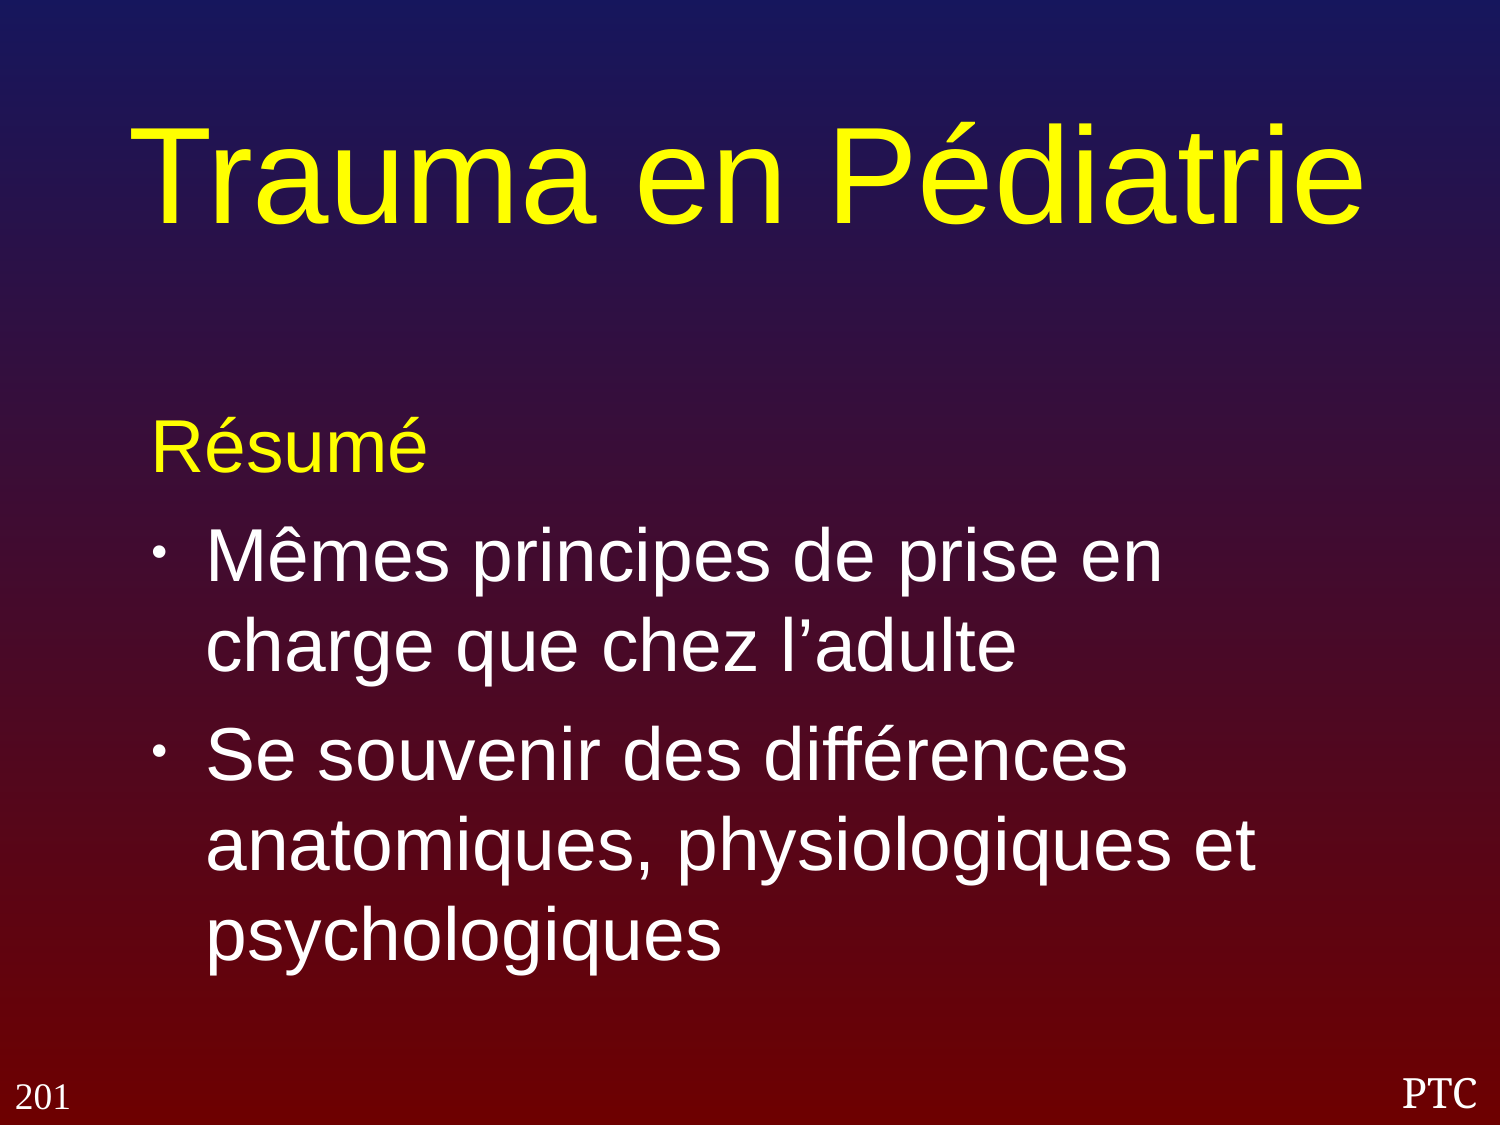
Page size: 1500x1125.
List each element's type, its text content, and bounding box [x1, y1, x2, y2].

text_box Trauma en Pédiatrie [111, 75, 1387, 263]
text_box 201 [0, 1063, 86, 1125]
text_box Résumé Mêmes principes de prise en charge que chez l’adulte Se souvenir des différences anatomiques, physiologiques et psychologiques [134, 390, 1329, 965]
